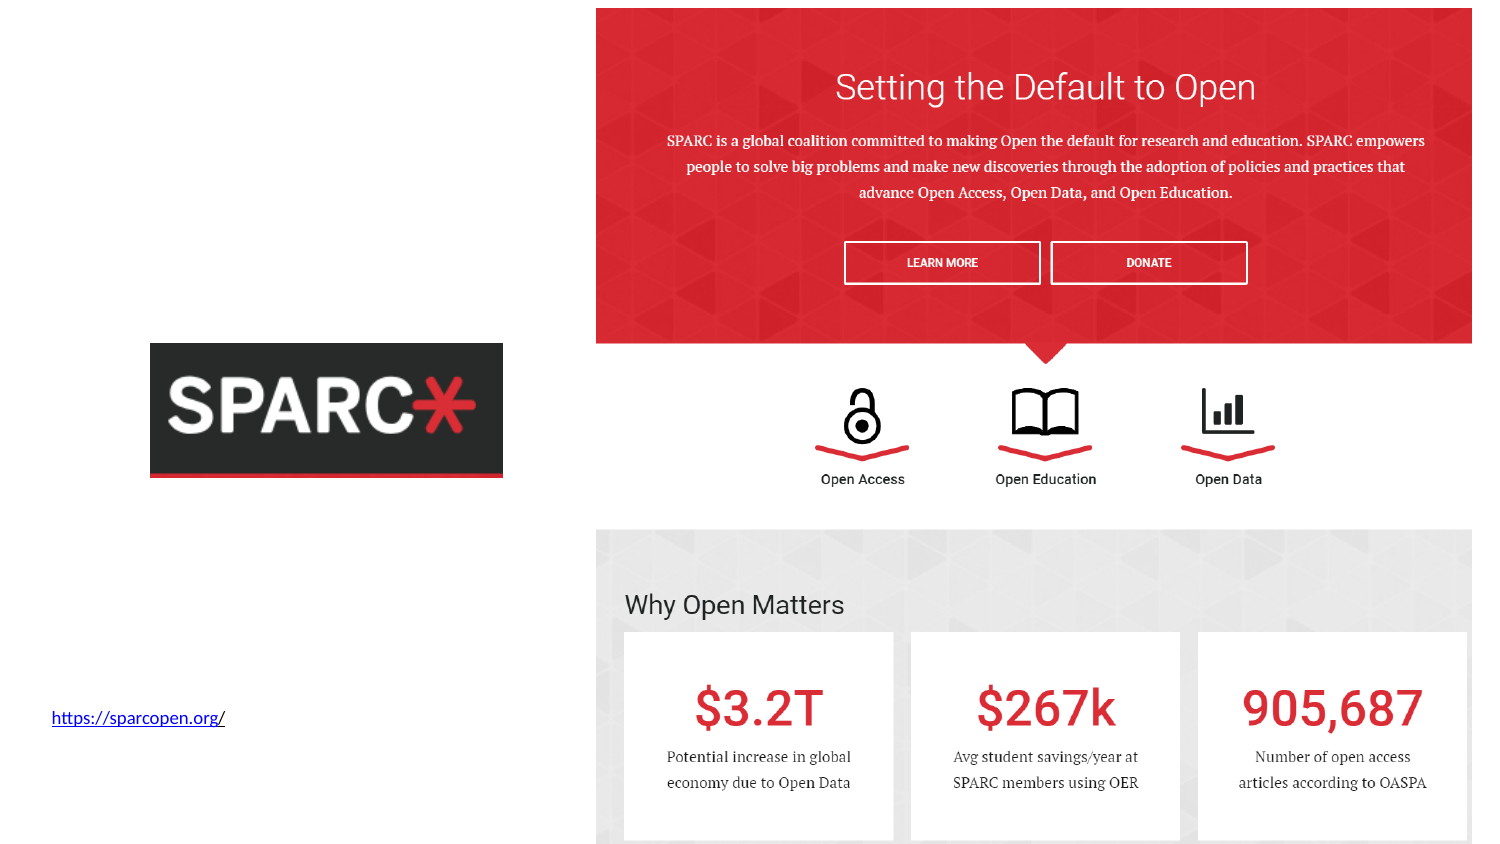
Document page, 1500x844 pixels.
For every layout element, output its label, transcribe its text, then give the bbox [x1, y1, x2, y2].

picture [595, 8, 1472, 844]
picture [150, 343, 504, 479]
text_box https://sparcopen.org/ [36, 698, 521, 736]
